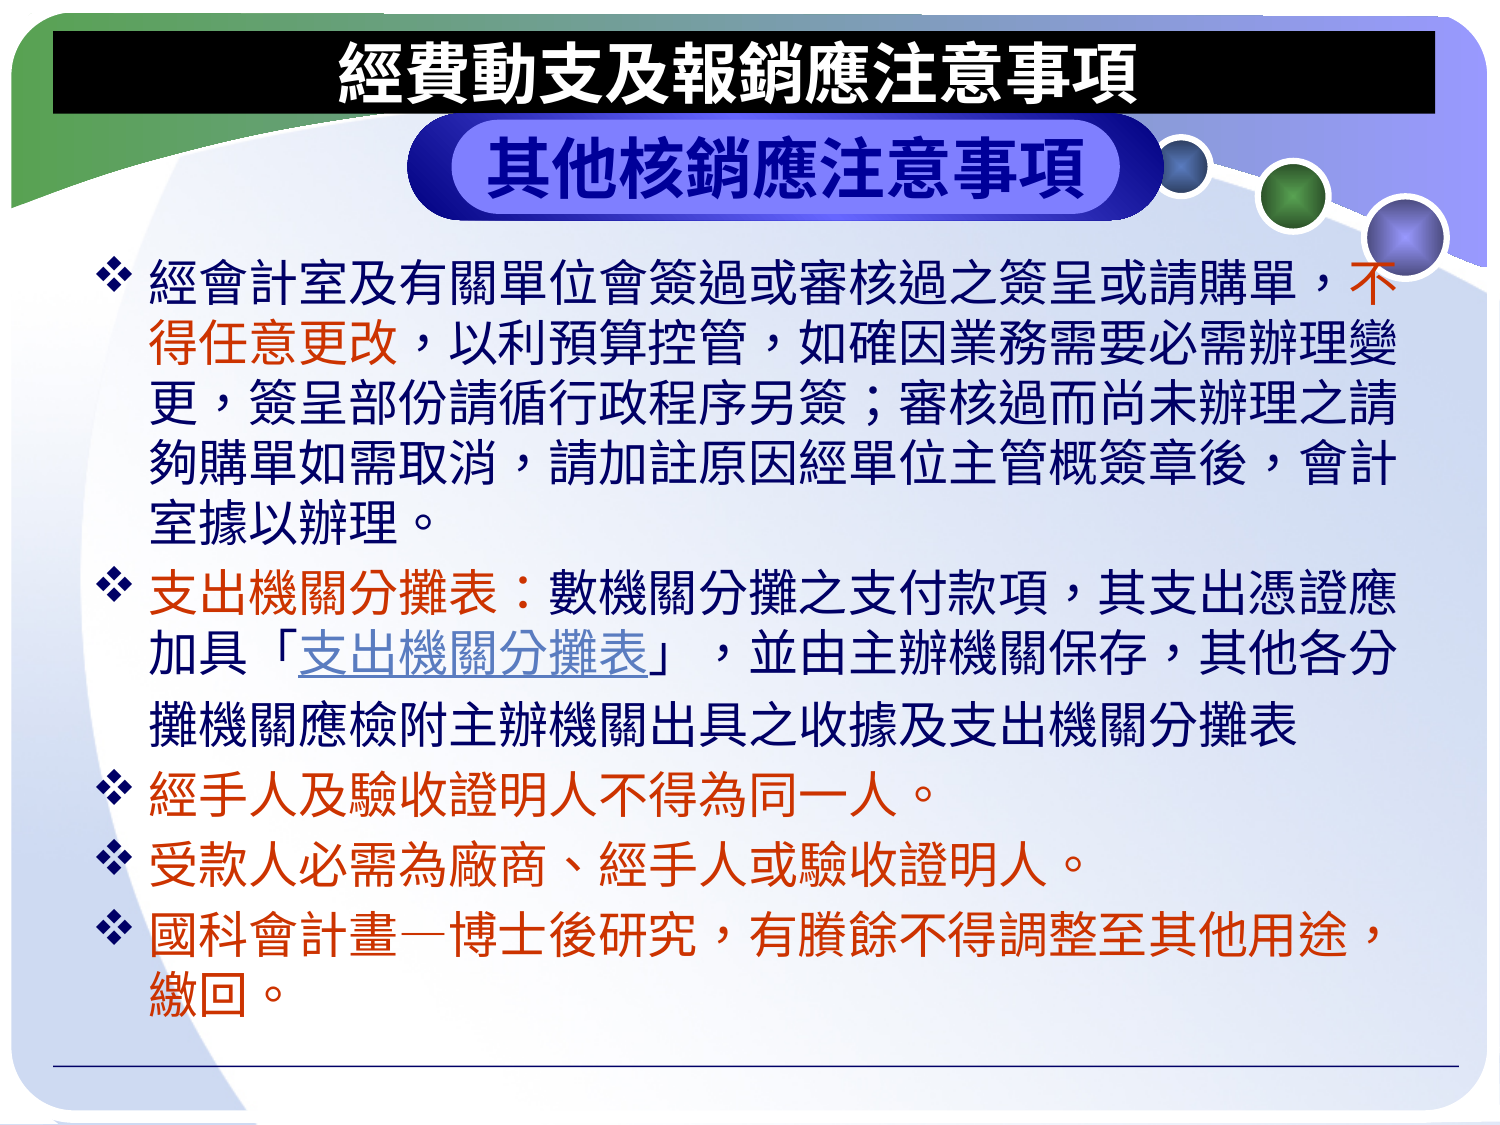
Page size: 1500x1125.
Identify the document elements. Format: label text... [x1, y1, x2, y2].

title 經費動支及報銷應注意事項 [53, 31, 1436, 114]
picture [12, 114, 1487, 1110]
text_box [407, 113, 1164, 221]
list 經會計室及有關單位會簽過或審核過之簽呈或請購單，不得任意更改，以利預算控管，如確因業務需要必需辦理變更，簽呈部份請循行政程序另簽；審核過而尚未辦理之請夠購單如需取消，請加註原因經單位主管概簽章後，會計室據以辦理。 支出機關分攤表：數機關分攤之支付款項，其支出憑證應加具「支出機關分攤表」，並由主辦機關保存，其他各分攤機關應檢附主辦機關出具之收據及支出機關分攤表 經手人及驗收證明人不得為同一人。 受款人必需為廠商、經手人或驗收證明人。 國科會計畫—博士後研究，有賸餘不得調整至其他用途，繳回。 [76, 243, 1427, 1038]
picture [384, 13, 1445, 17]
